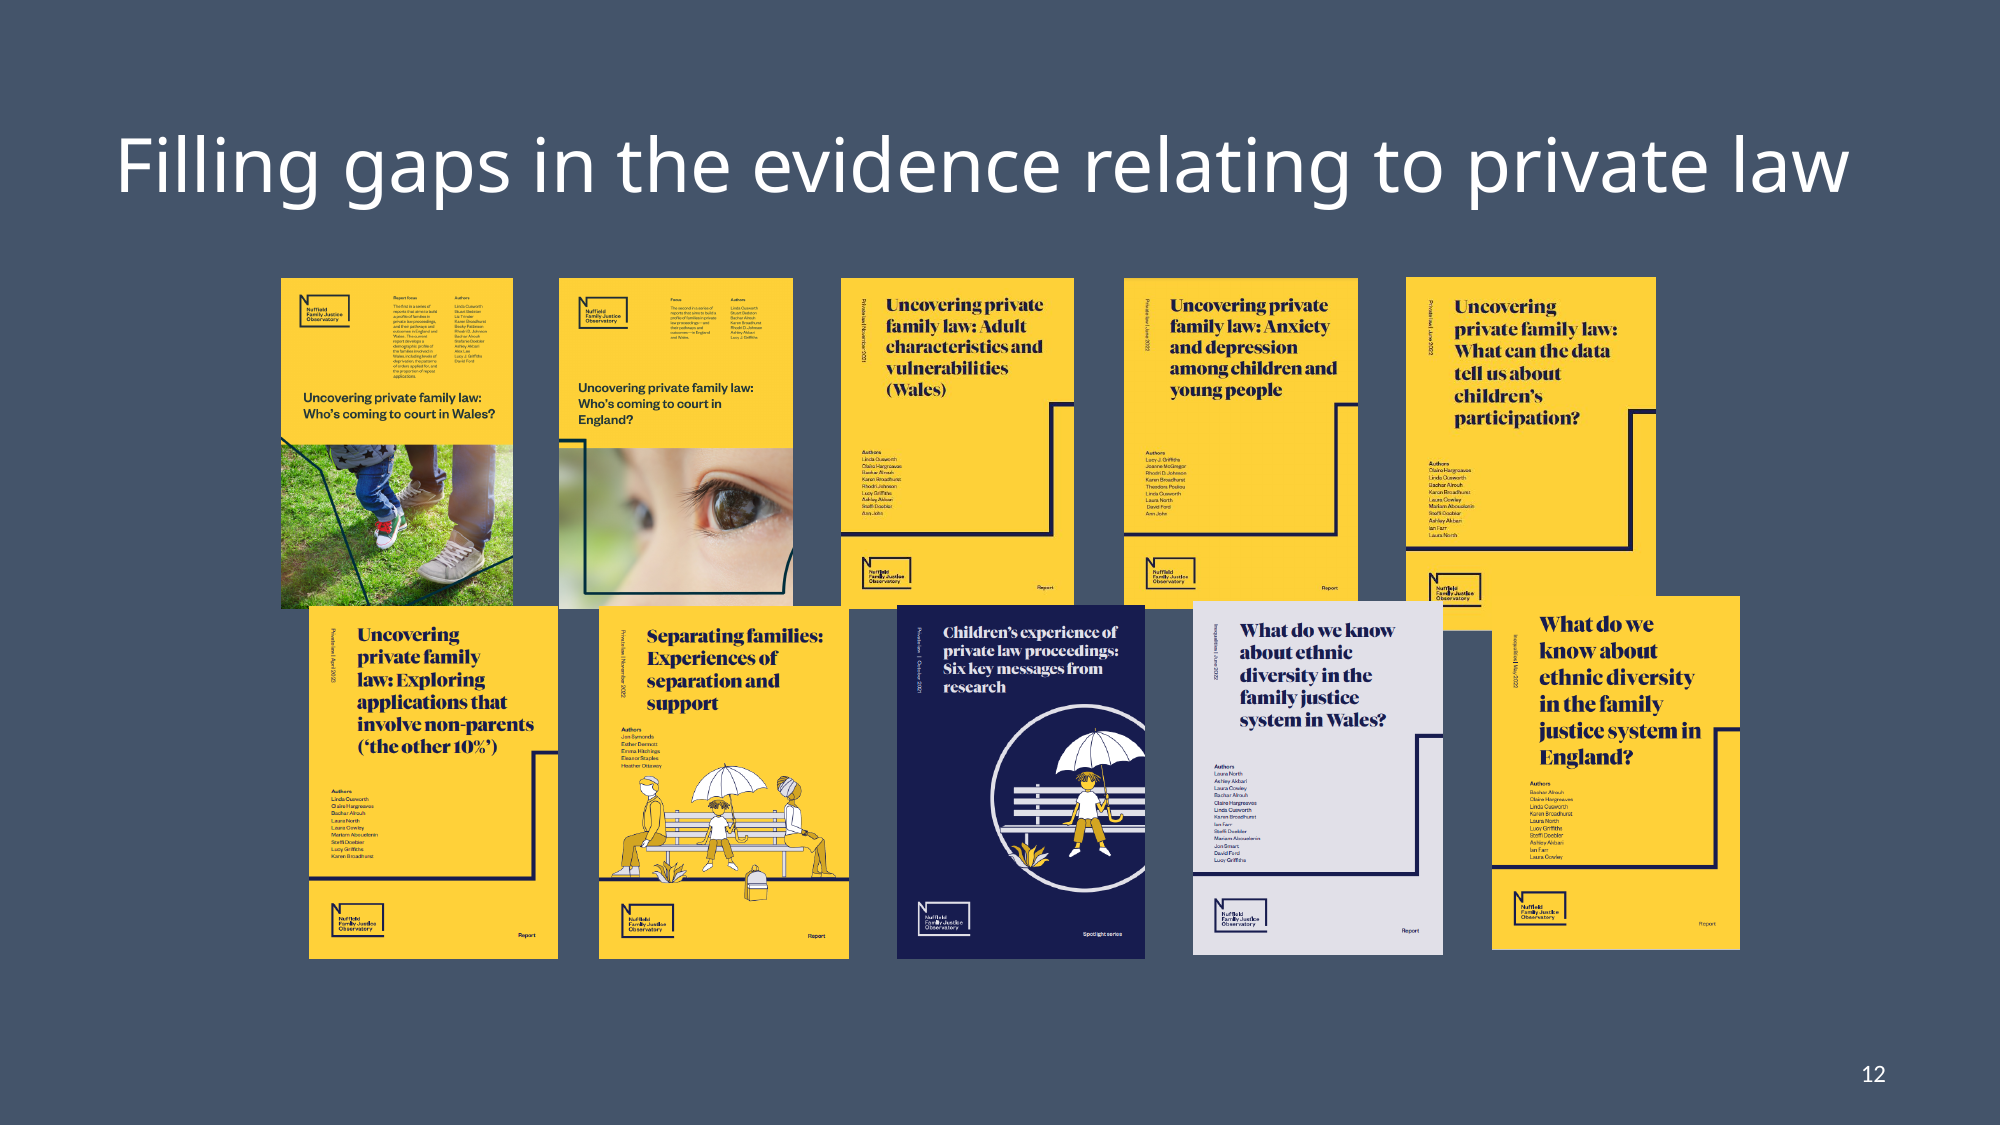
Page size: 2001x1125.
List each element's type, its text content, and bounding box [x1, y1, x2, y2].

picture [281, 278, 558, 960]
picture [897, 277, 1740, 959]
picture [559, 443, 849, 960]
picture [559, 278, 793, 592]
title Filling gaps in the evidence relating to private law [99, 59, 1905, 278]
slide_number 12 [1451, 1042, 1902, 1103]
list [840, 278, 1074, 609]
